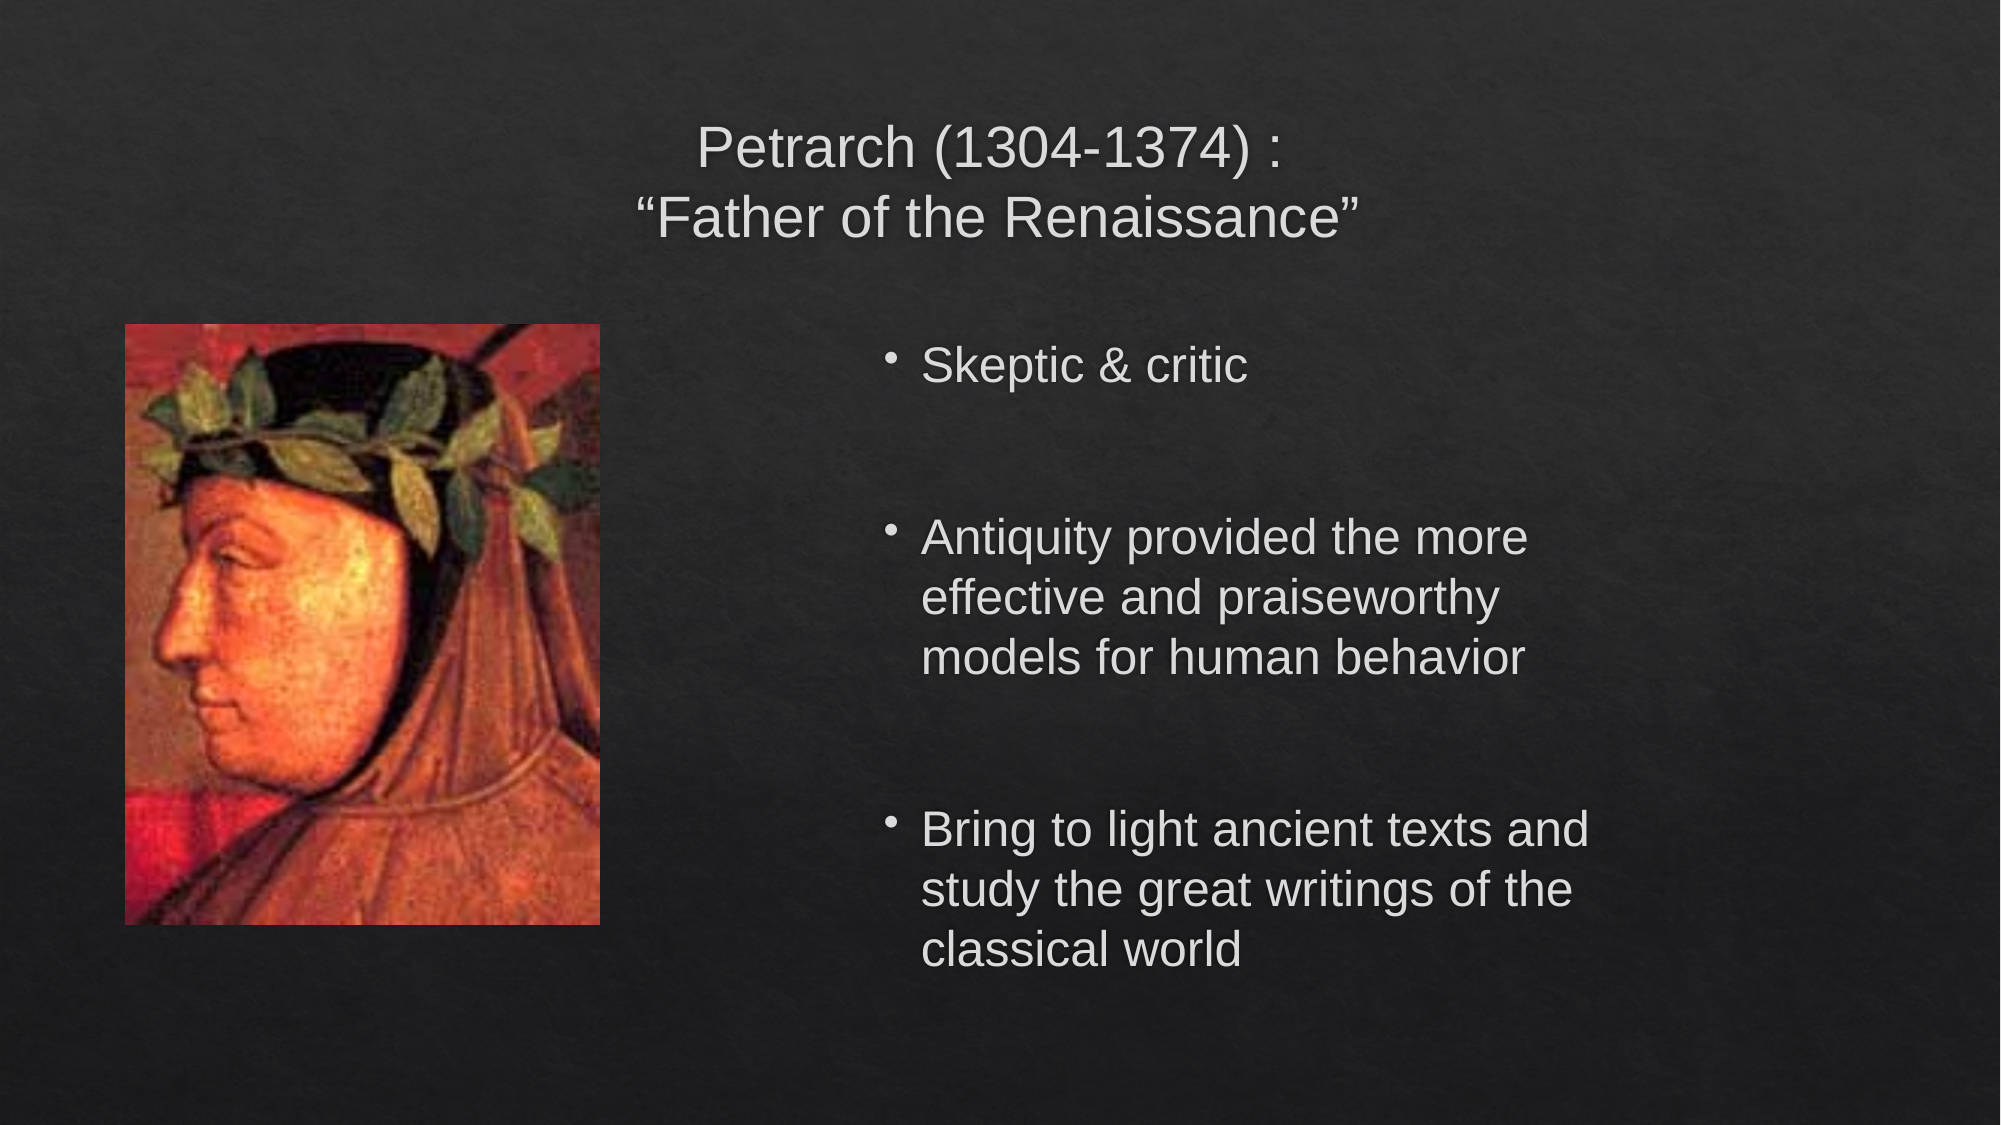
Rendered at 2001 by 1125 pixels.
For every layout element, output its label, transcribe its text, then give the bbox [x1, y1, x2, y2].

picture [125, 324, 600, 926]
list Skeptic & critic Antiquity provided the more effective and praiseworthy models for human behavior Bring to light ancient texts and study the great writings of the classical world [737, 324, 1638, 1087]
title Petrarch (1304-1374) : “Father of the Renaissance” [149, 99, 1849, 260]
